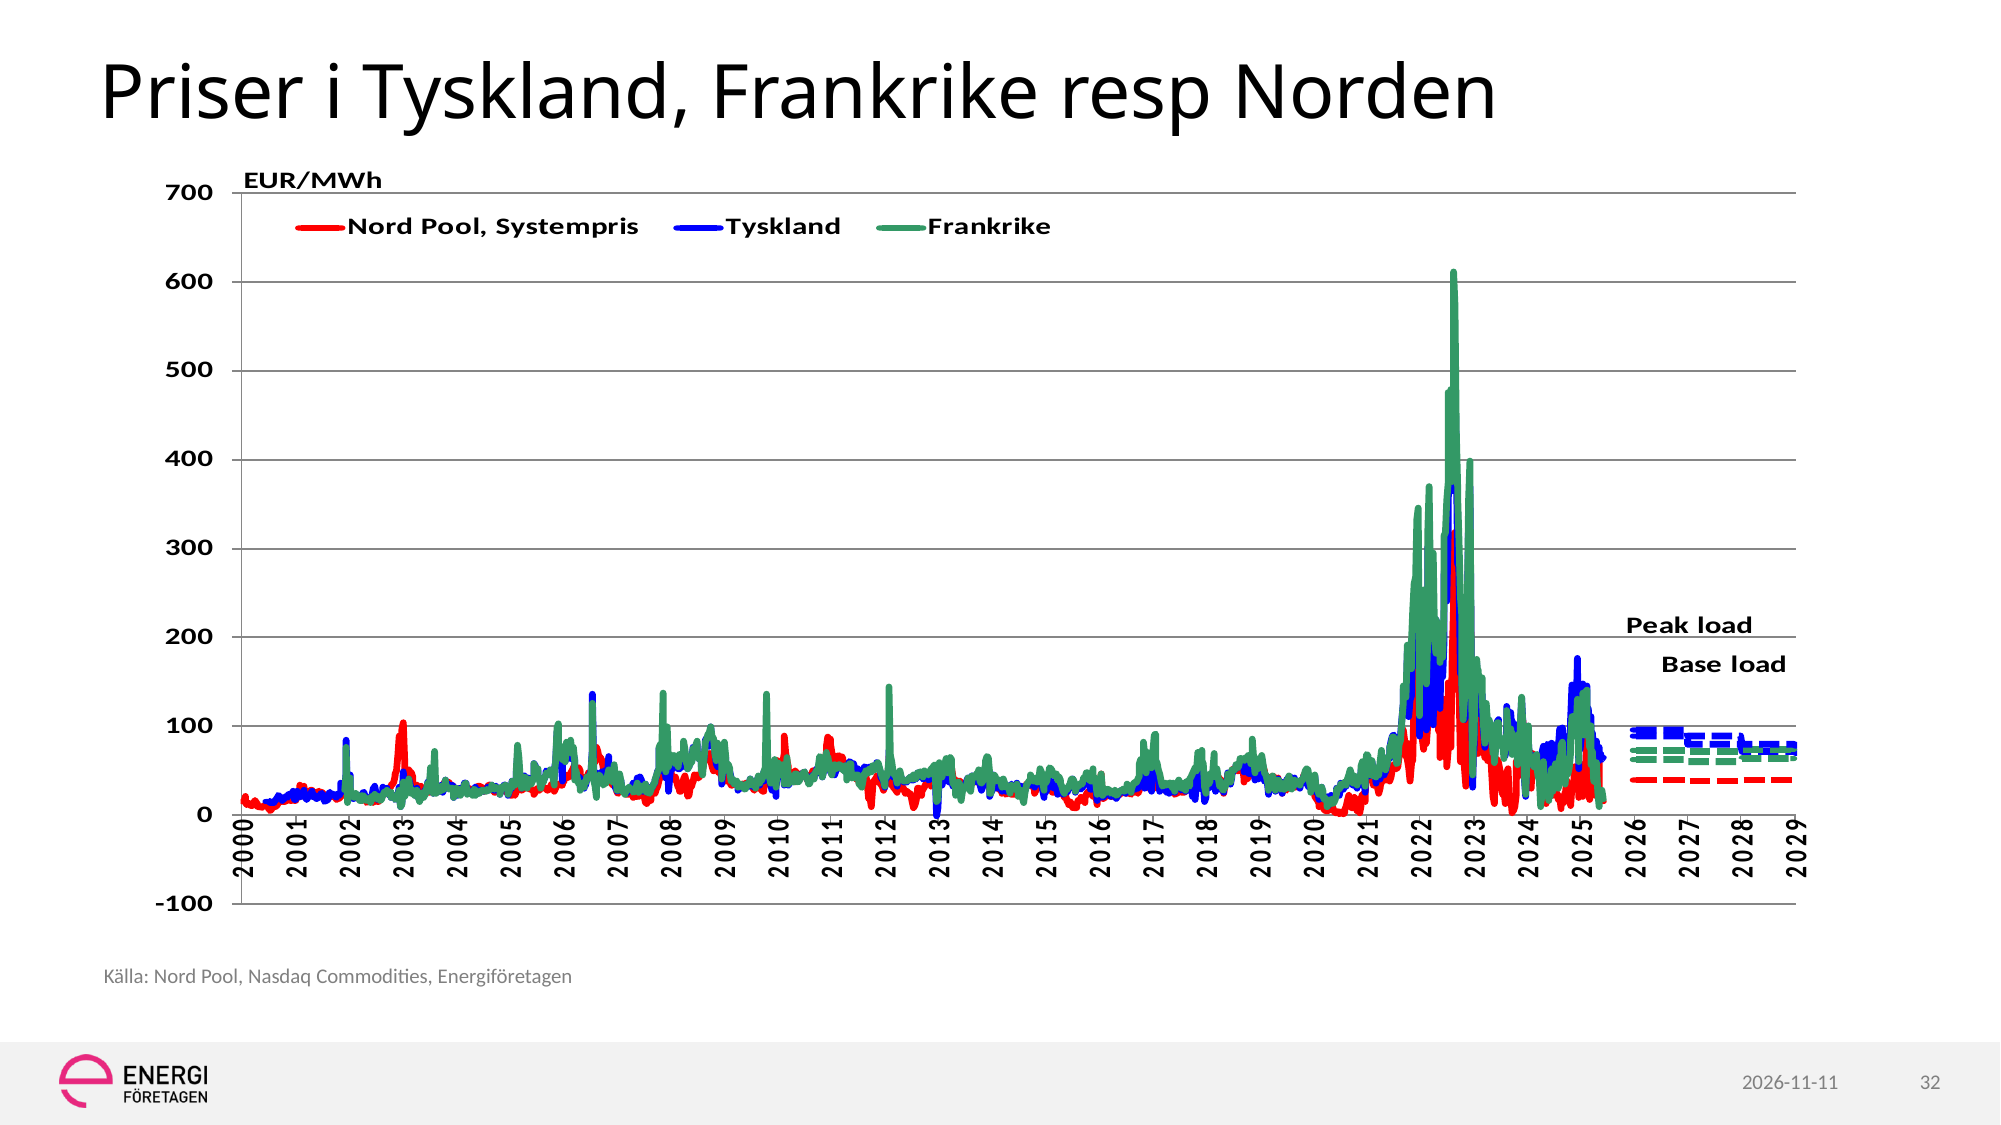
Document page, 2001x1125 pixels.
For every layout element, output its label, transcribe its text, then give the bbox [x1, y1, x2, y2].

text_box Källa: Nord Pool, Nasdaq Commodities, Energiföretagen [103, 962, 1229, 993]
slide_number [1742, 1068, 1854, 1099]
picture [141, 151, 1820, 981]
picture [59, 1054, 207, 1108]
title Priser i Tyskland, Frankrike resp Norden [99, 30, 1900, 134]
slide_number 32 [1882, 1068, 1941, 1099]
